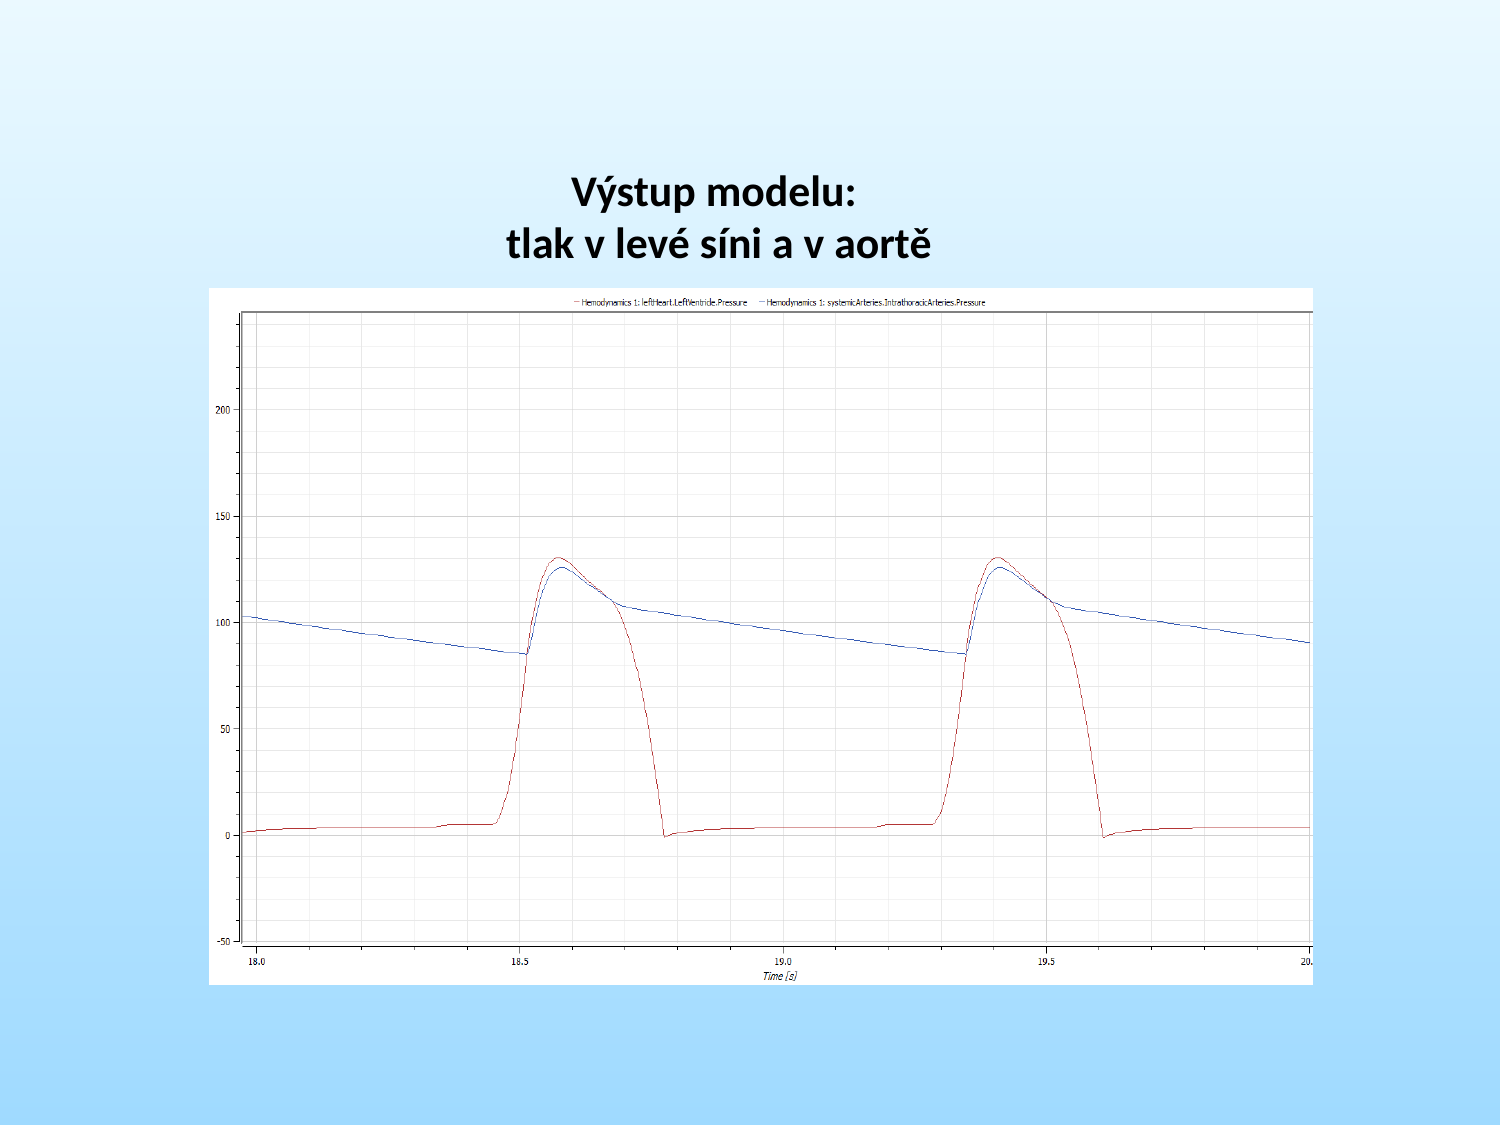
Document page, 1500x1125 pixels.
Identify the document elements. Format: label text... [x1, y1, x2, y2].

picture [209, 288, 1313, 985]
text_box Výstup modelu: tlak v levé síni a v aortě [491, 154, 947, 275]
